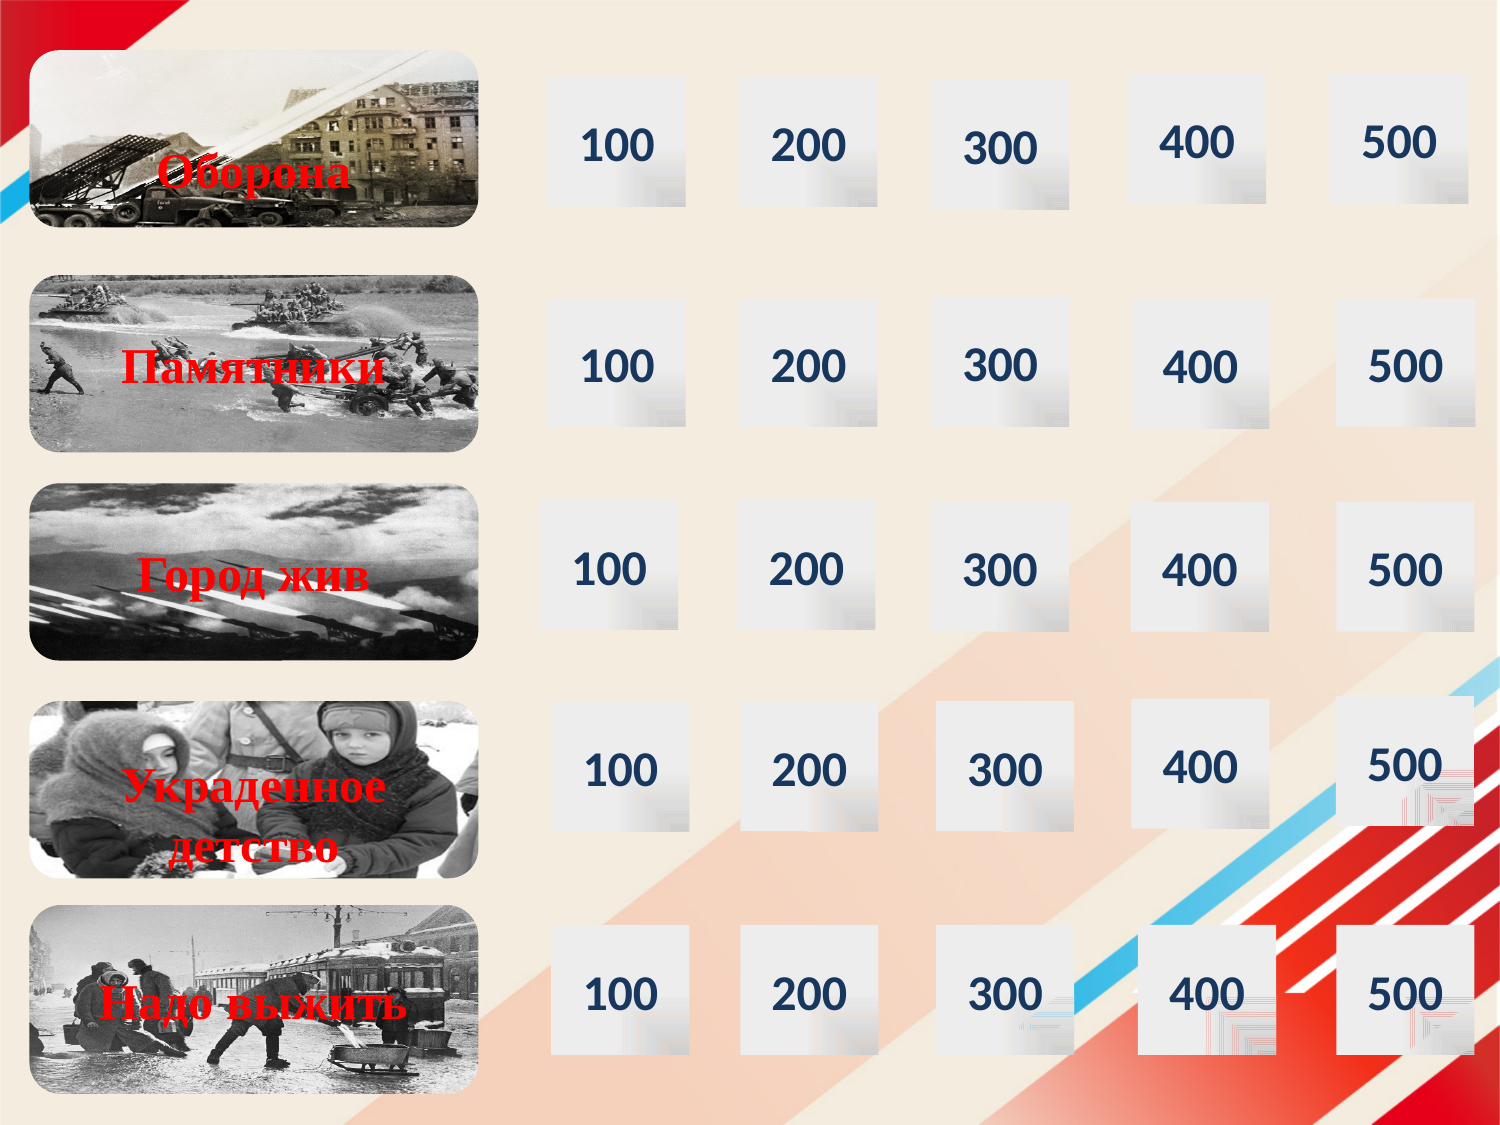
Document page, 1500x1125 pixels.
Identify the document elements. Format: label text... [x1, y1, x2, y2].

text_box 500 [1334, 500, 1477, 634]
text_box 200 [738, 923, 880, 1057]
text_box 300 [929, 295, 1071, 429]
text_box 100 [538, 498, 680, 632]
text_box 500 [1334, 923, 1477, 1057]
text_box 100 [549, 699, 691, 833]
text_box 500 [1334, 297, 1477, 429]
text_box 200 [737, 74, 880, 208]
text_box 100 [546, 74, 688, 208]
text_box Памятники [27, 273, 481, 455]
text_box Надо выжить [27, 902, 481, 1097]
picture [0, 0, 1500, 1125]
text_box 300 [929, 500, 1071, 634]
text_box 300 [929, 78, 1071, 212]
text_box 300 [934, 699, 1076, 833]
text_box 200 [738, 699, 880, 833]
text_box 400 [1129, 500, 1271, 634]
text_box 400 [1129, 697, 1272, 831]
text_box 100 [549, 923, 691, 1057]
text_box 200 [735, 498, 878, 632]
text_box 200 [737, 297, 880, 429]
text_box 300 [934, 923, 1076, 1057]
text_box Украденное детство [27, 699, 481, 881]
text_box 400 [1136, 923, 1278, 1057]
text_box Оборона [27, 48, 481, 230]
text_box 500 [1328, 72, 1470, 206]
text_box Город жив [27, 481, 481, 663]
text_box 400 [1129, 297, 1272, 431]
text_box 400 [1126, 72, 1268, 206]
text_box 100 [546, 297, 688, 429]
text_box 500 [1334, 694, 1476, 828]
